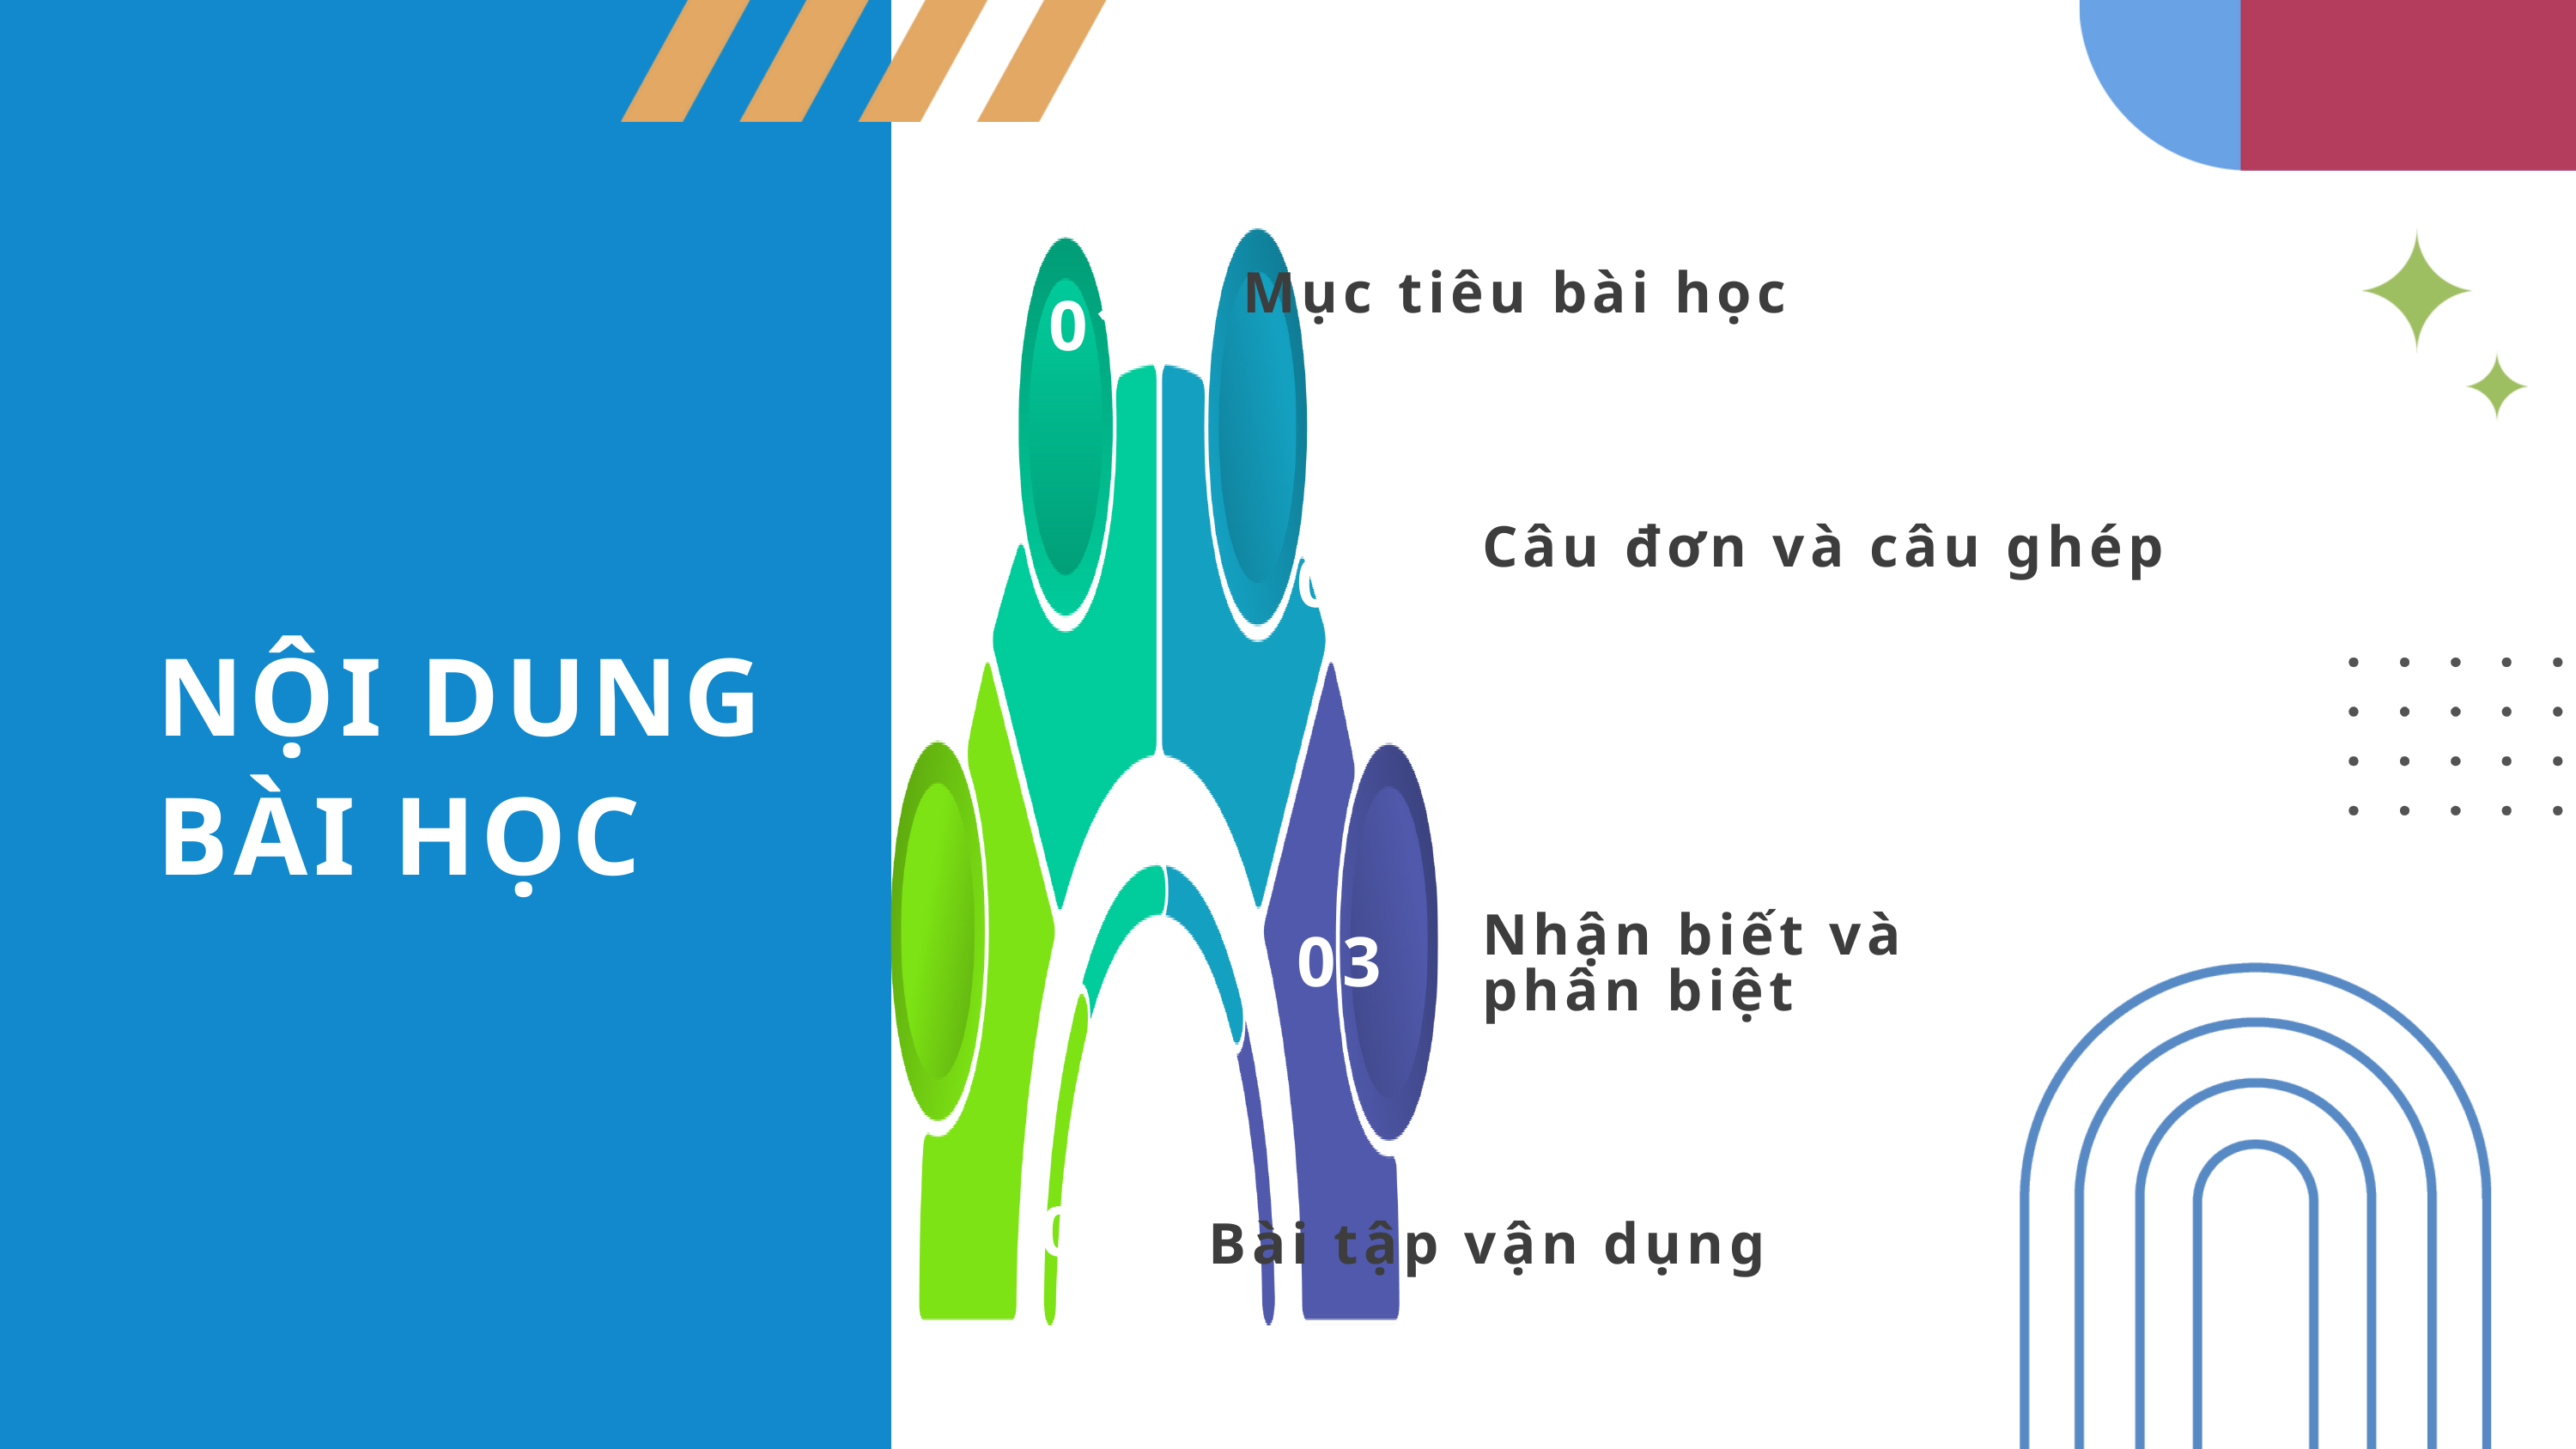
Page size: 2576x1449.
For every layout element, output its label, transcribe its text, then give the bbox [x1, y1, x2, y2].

text_box Bài tập vận dụng [1208, 1219, 2020, 1276]
text_box [894, 228, 1438, 1325]
text_box [2361, 228, 2529, 421]
text_box Mục tiêu bài học [1242, 267, 1965, 324]
text_box 04 [1010, 1201, 1157, 1270]
text_box [2340, 657, 2576, 822]
text_box 02 [1266, 553, 1413, 621]
text_box NỘI DUNG BÀI HỌC [894, 619, 1011, 897]
text_box Câu đơn và câu ghép [1482, 522, 2203, 579]
text_box 01 [1018, 295, 1165, 365]
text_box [0, 0, 891, 1449]
text_box [2019, 962, 2493, 1449]
text_box 03 [1266, 932, 1413, 1002]
text_box Nhận biết và phân biệt [1482, 910, 2203, 1022]
text_box [2079, 0, 2576, 172]
text_box [891, 0, 1162, 122]
